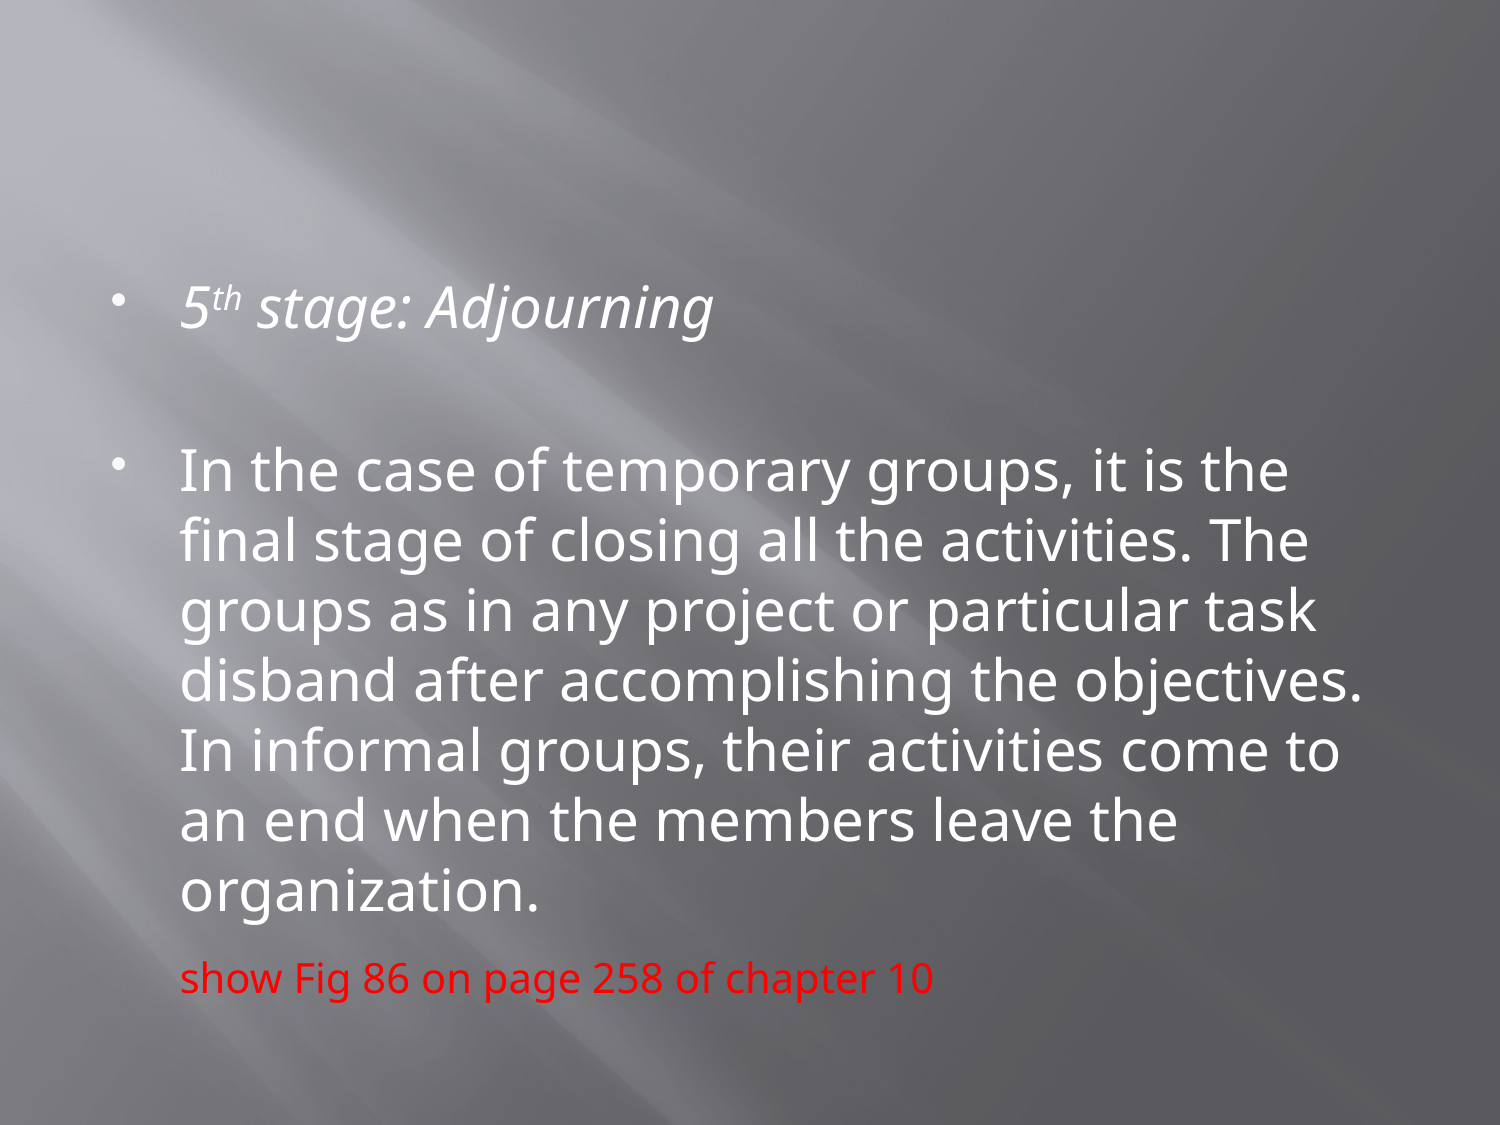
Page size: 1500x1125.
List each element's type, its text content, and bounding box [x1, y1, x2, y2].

list 5th stage: Adjourning In the case of temporary groups, it is the final stage of closing all the activities. The groups as in any project or particular task disband after accomplishing the objectives. In informal groups, their activities come to an end when the members leave the organization. show Fig 86 on page 258 of chapter 10 [75, 262, 1425, 1035]
